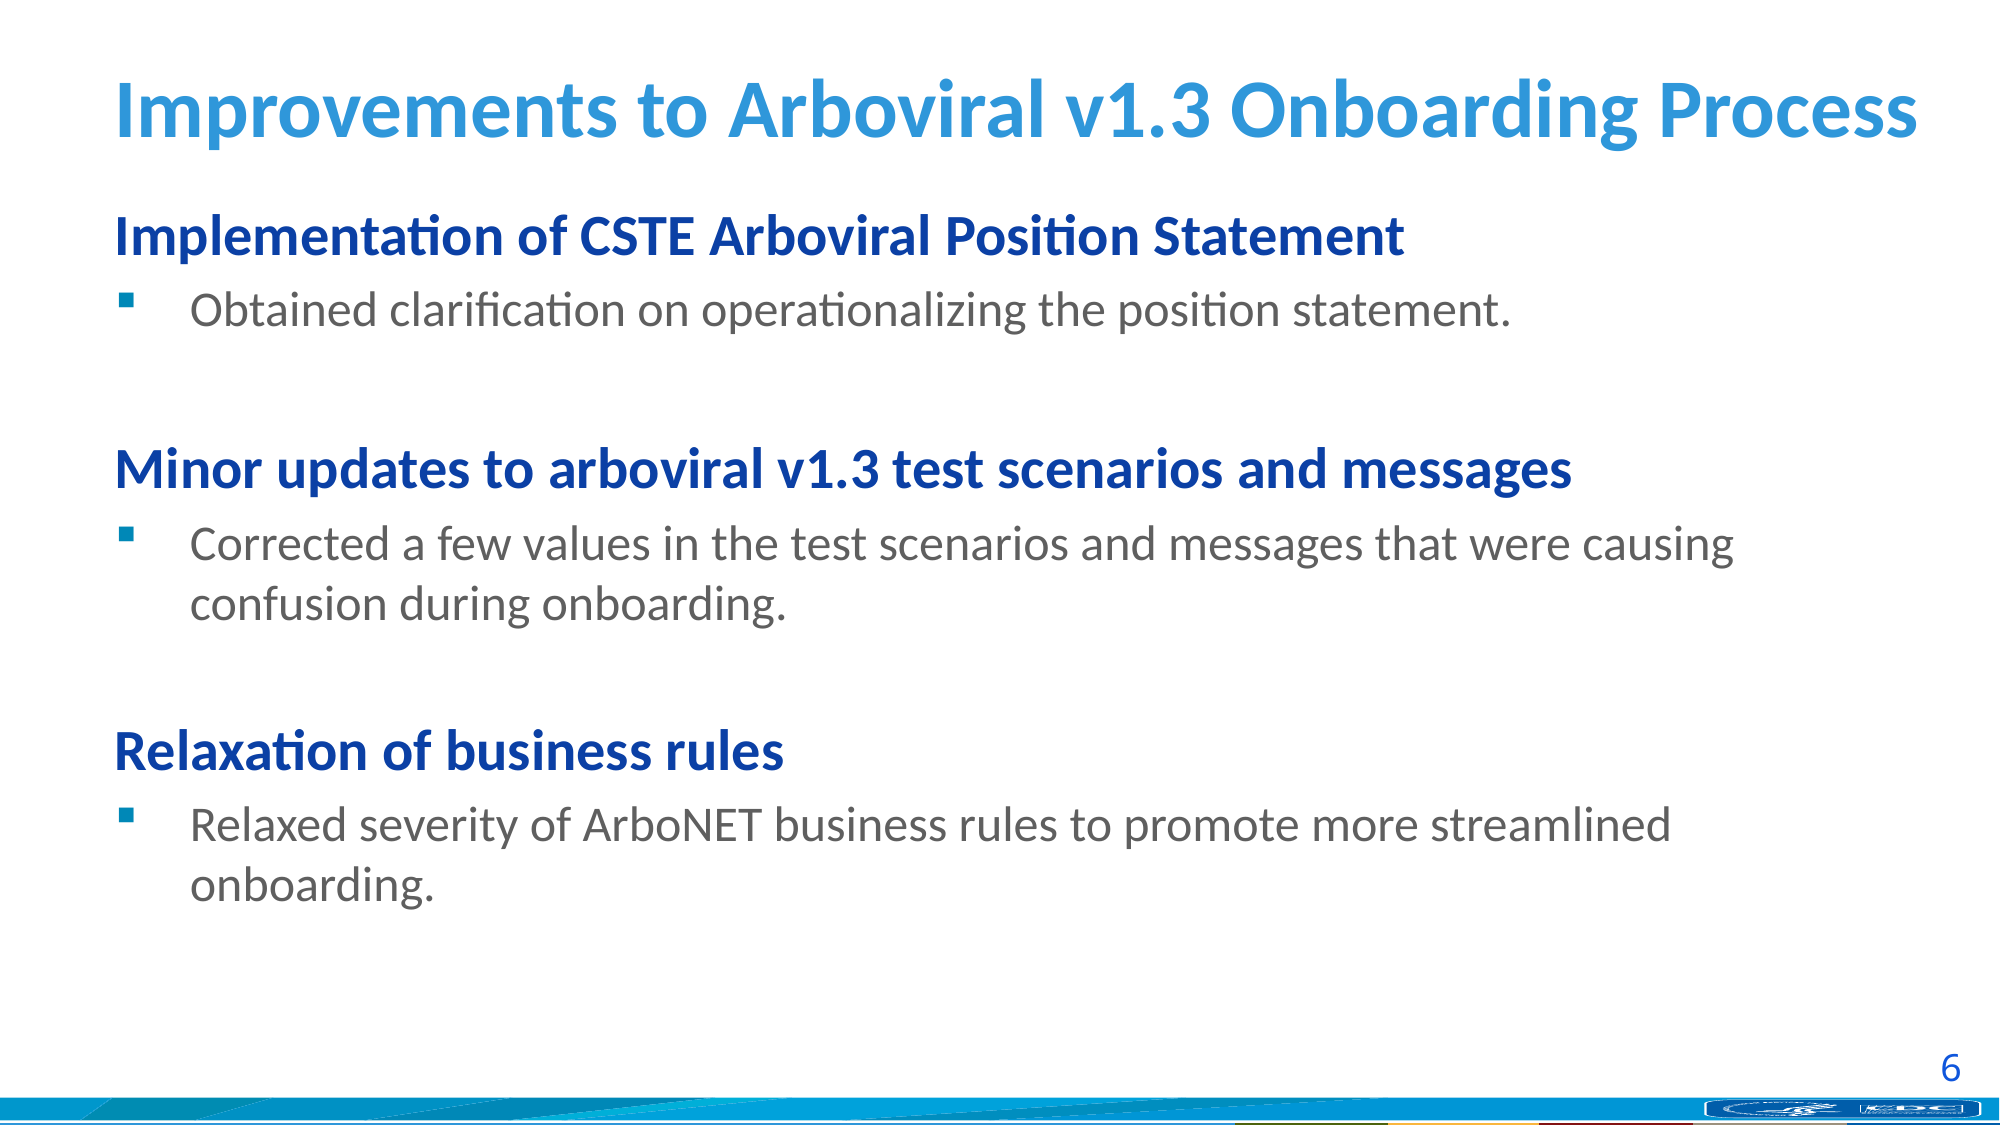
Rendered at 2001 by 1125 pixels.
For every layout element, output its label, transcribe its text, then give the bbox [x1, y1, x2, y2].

list Implementation of CSTE Arboviral Position Statement Obtained clarification on operationalizing the position statement. Minor updates to arboviral v1.3 test scenarios and messages Corrected a few values in the test scenarios and messages that were causing confusion during onboarding. Relaxation of business rules Relaxed severity of ArboNET business rules to promote more streamlined onboarding. [99, 189, 1861, 985]
title Improvements to Arboviral v1.3 Onboarding Process [99, 63, 1968, 167]
